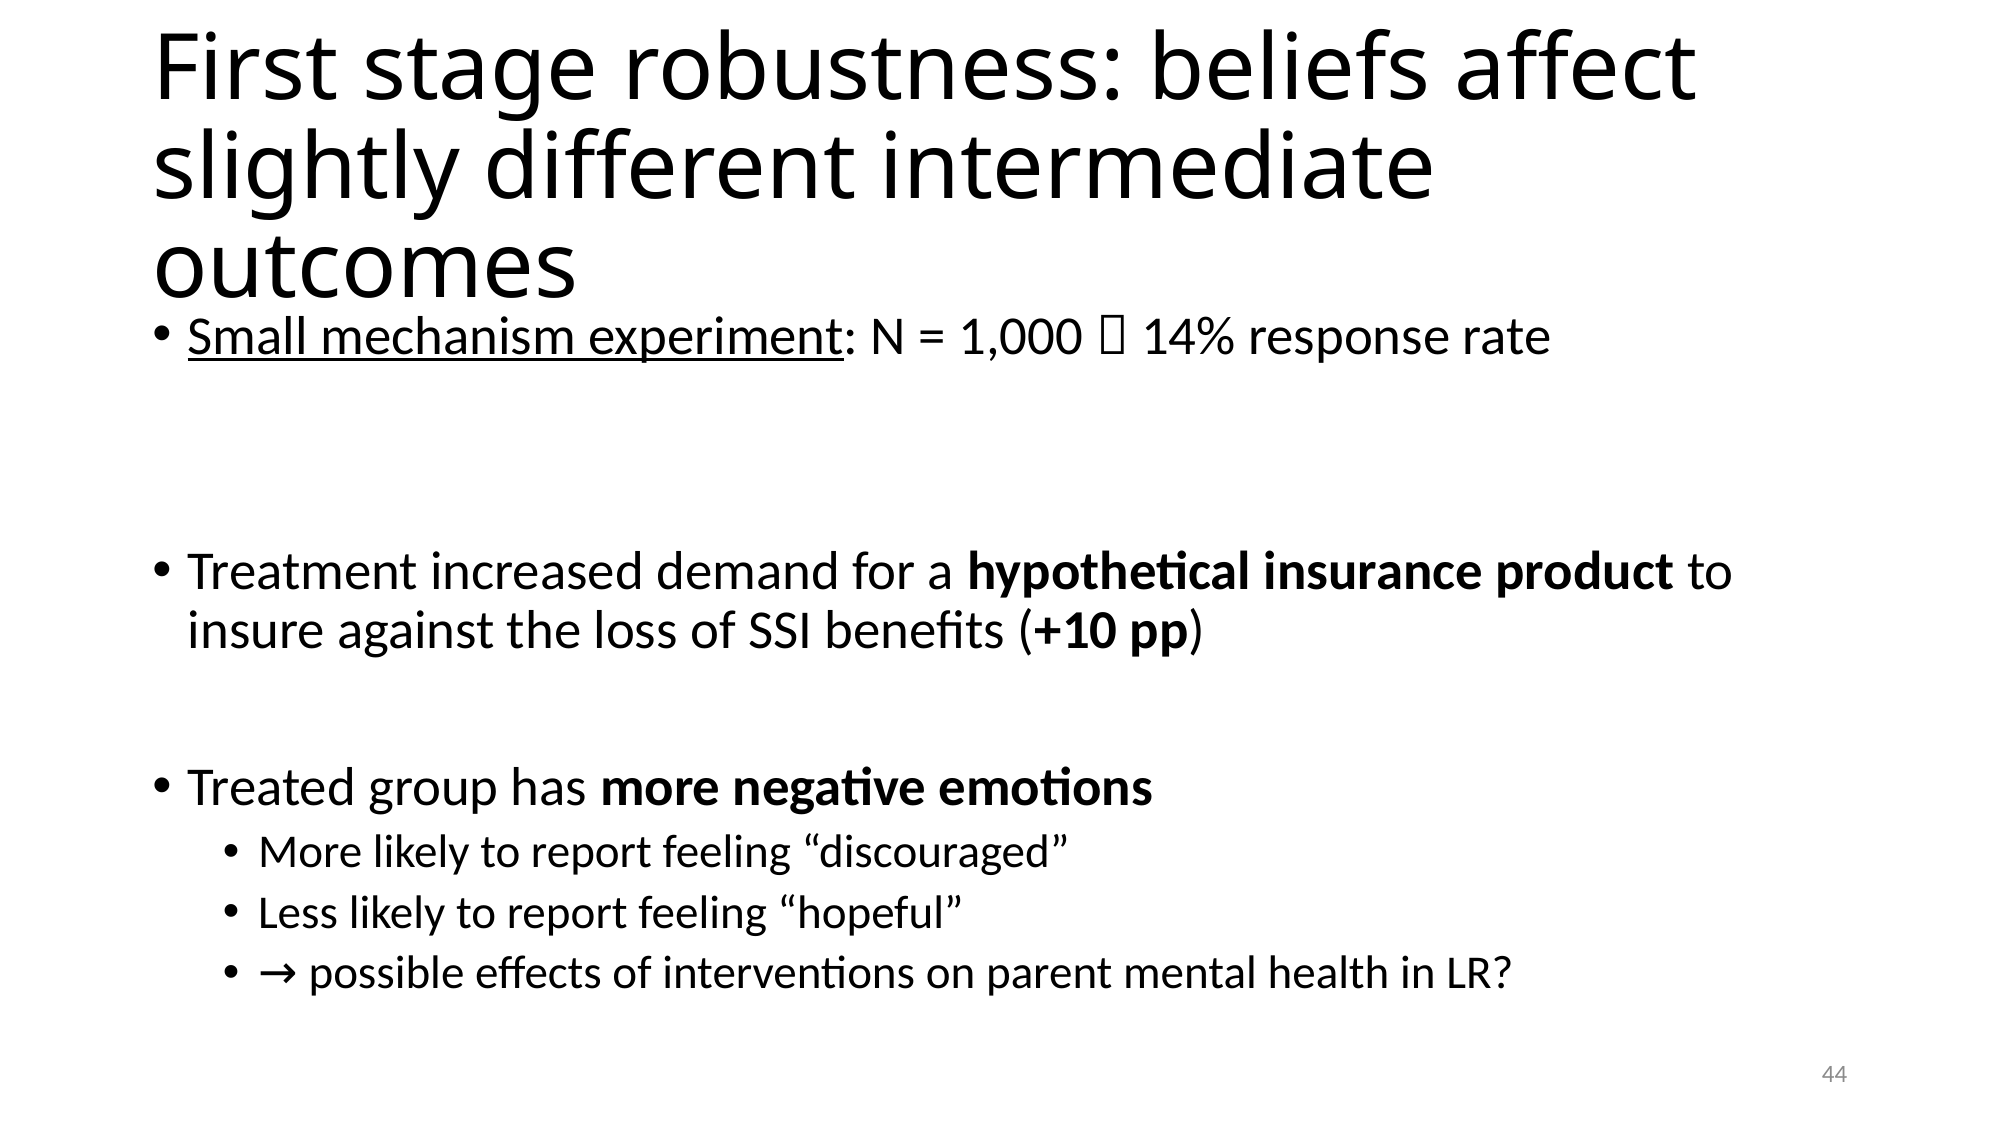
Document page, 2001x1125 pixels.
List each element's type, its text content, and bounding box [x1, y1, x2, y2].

title First stage robustness: beliefs affect slightly different intermediate outcomes [137, 59, 1863, 278]
slide_number 44 [1412, 1042, 1863, 1103]
list Small mechanism experiment: N = 1,000  14% response rate Treatment increased demand for a hypothetical insurance product to insure against the loss of SSI benefits (+10 pp) Treated group has more negative emotions More likely to report feeling “discouraged” Less likely to report feeling “hopeful” → possible effects of interventions on parent mental health in LR? [137, 299, 1863, 1014]
